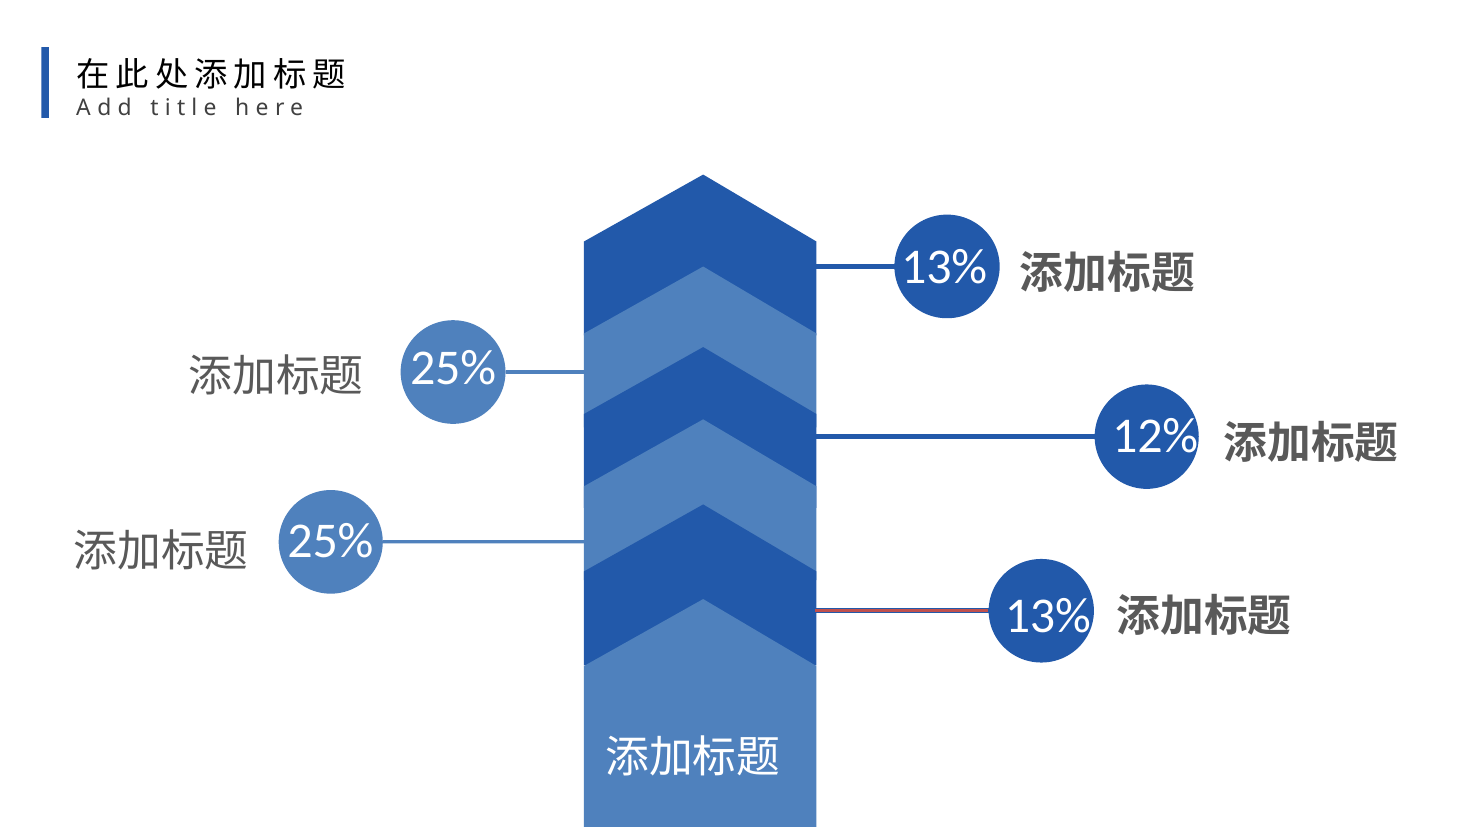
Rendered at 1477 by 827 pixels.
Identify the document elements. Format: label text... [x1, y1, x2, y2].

text_box [508, 370, 586, 374]
text_box [814, 434, 1100, 439]
text_box [911, 214, 983, 228]
text_box [583, 266, 817, 413]
text_box [583, 599, 817, 827]
text_box 添加标题 [62, 517, 260, 581]
text_box 添加标题 [1008, 239, 1206, 303]
text_box 25% [276, 501, 385, 573]
text_box [1112, 384, 1181, 397]
text_box 在此处添加标题 Add title here [65, 47, 358, 126]
text_box 13% [993, 576, 1103, 649]
text_box [583, 419, 817, 571]
text_box [298, 490, 363, 501]
text_box [423, 320, 483, 329]
text_box [583, 174, 817, 333]
text_box [289, 573, 373, 594]
text_box [988, 590, 993, 632]
text_box [1005, 649, 1077, 663]
text_box [814, 608, 989, 613]
text_box 添加标题 [1105, 582, 1303, 647]
text_box 12% [1100, 397, 1210, 469]
text_box [583, 504, 817, 665]
text_box [1094, 413, 1100, 434]
text_box [385, 540, 586, 544]
text_box 添加标题 [1212, 409, 1410, 473]
text_box [1002, 558, 1081, 576]
text_box 添加标题 [594, 723, 792, 787]
text_box [583, 347, 817, 486]
text_box 25% [398, 329, 508, 401]
text_box [1105, 469, 1188, 489]
text_box [814, 264, 889, 269]
text_box [409, 401, 497, 424]
text_box 添加标题 [177, 342, 375, 406]
text_box [39, 45, 51, 120]
text_box [1094, 439, 1100, 460]
text_box [906, 300, 988, 319]
text_box 13% [889, 228, 999, 300]
